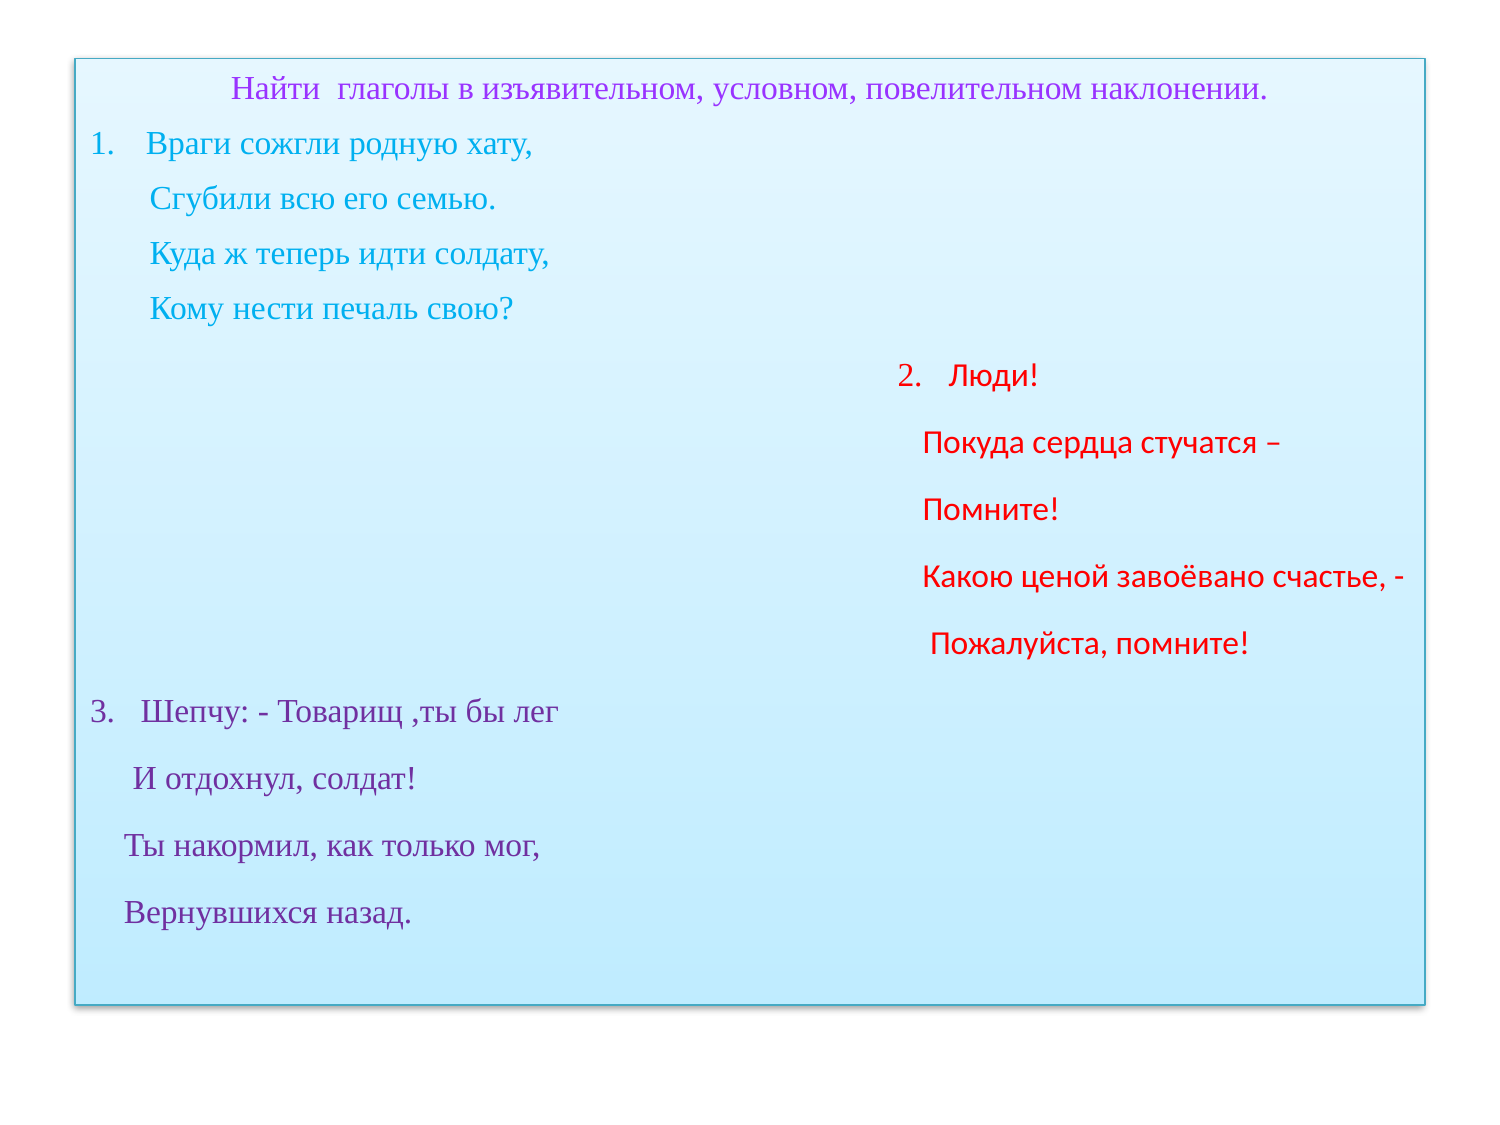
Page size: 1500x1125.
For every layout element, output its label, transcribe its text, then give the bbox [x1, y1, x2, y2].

list Найти глаголы в изъявительном, условном, повелительном наклонении. Враги сожгли родную хату, Сгубили всю его семью. Куда ж теперь идти солдату, Кому нести печаль свою? 2. Люди! Покуда сердца стучатся – Помните! Какою ценой завоёвано счастье, - Пожалуйста, помните! 3. Шепчу: - Товарищ ,ты бы лег И отдохнул, солдат! Ты накормил, как только мог, Вернувшихся назад. [74, 58, 1426, 1006]
